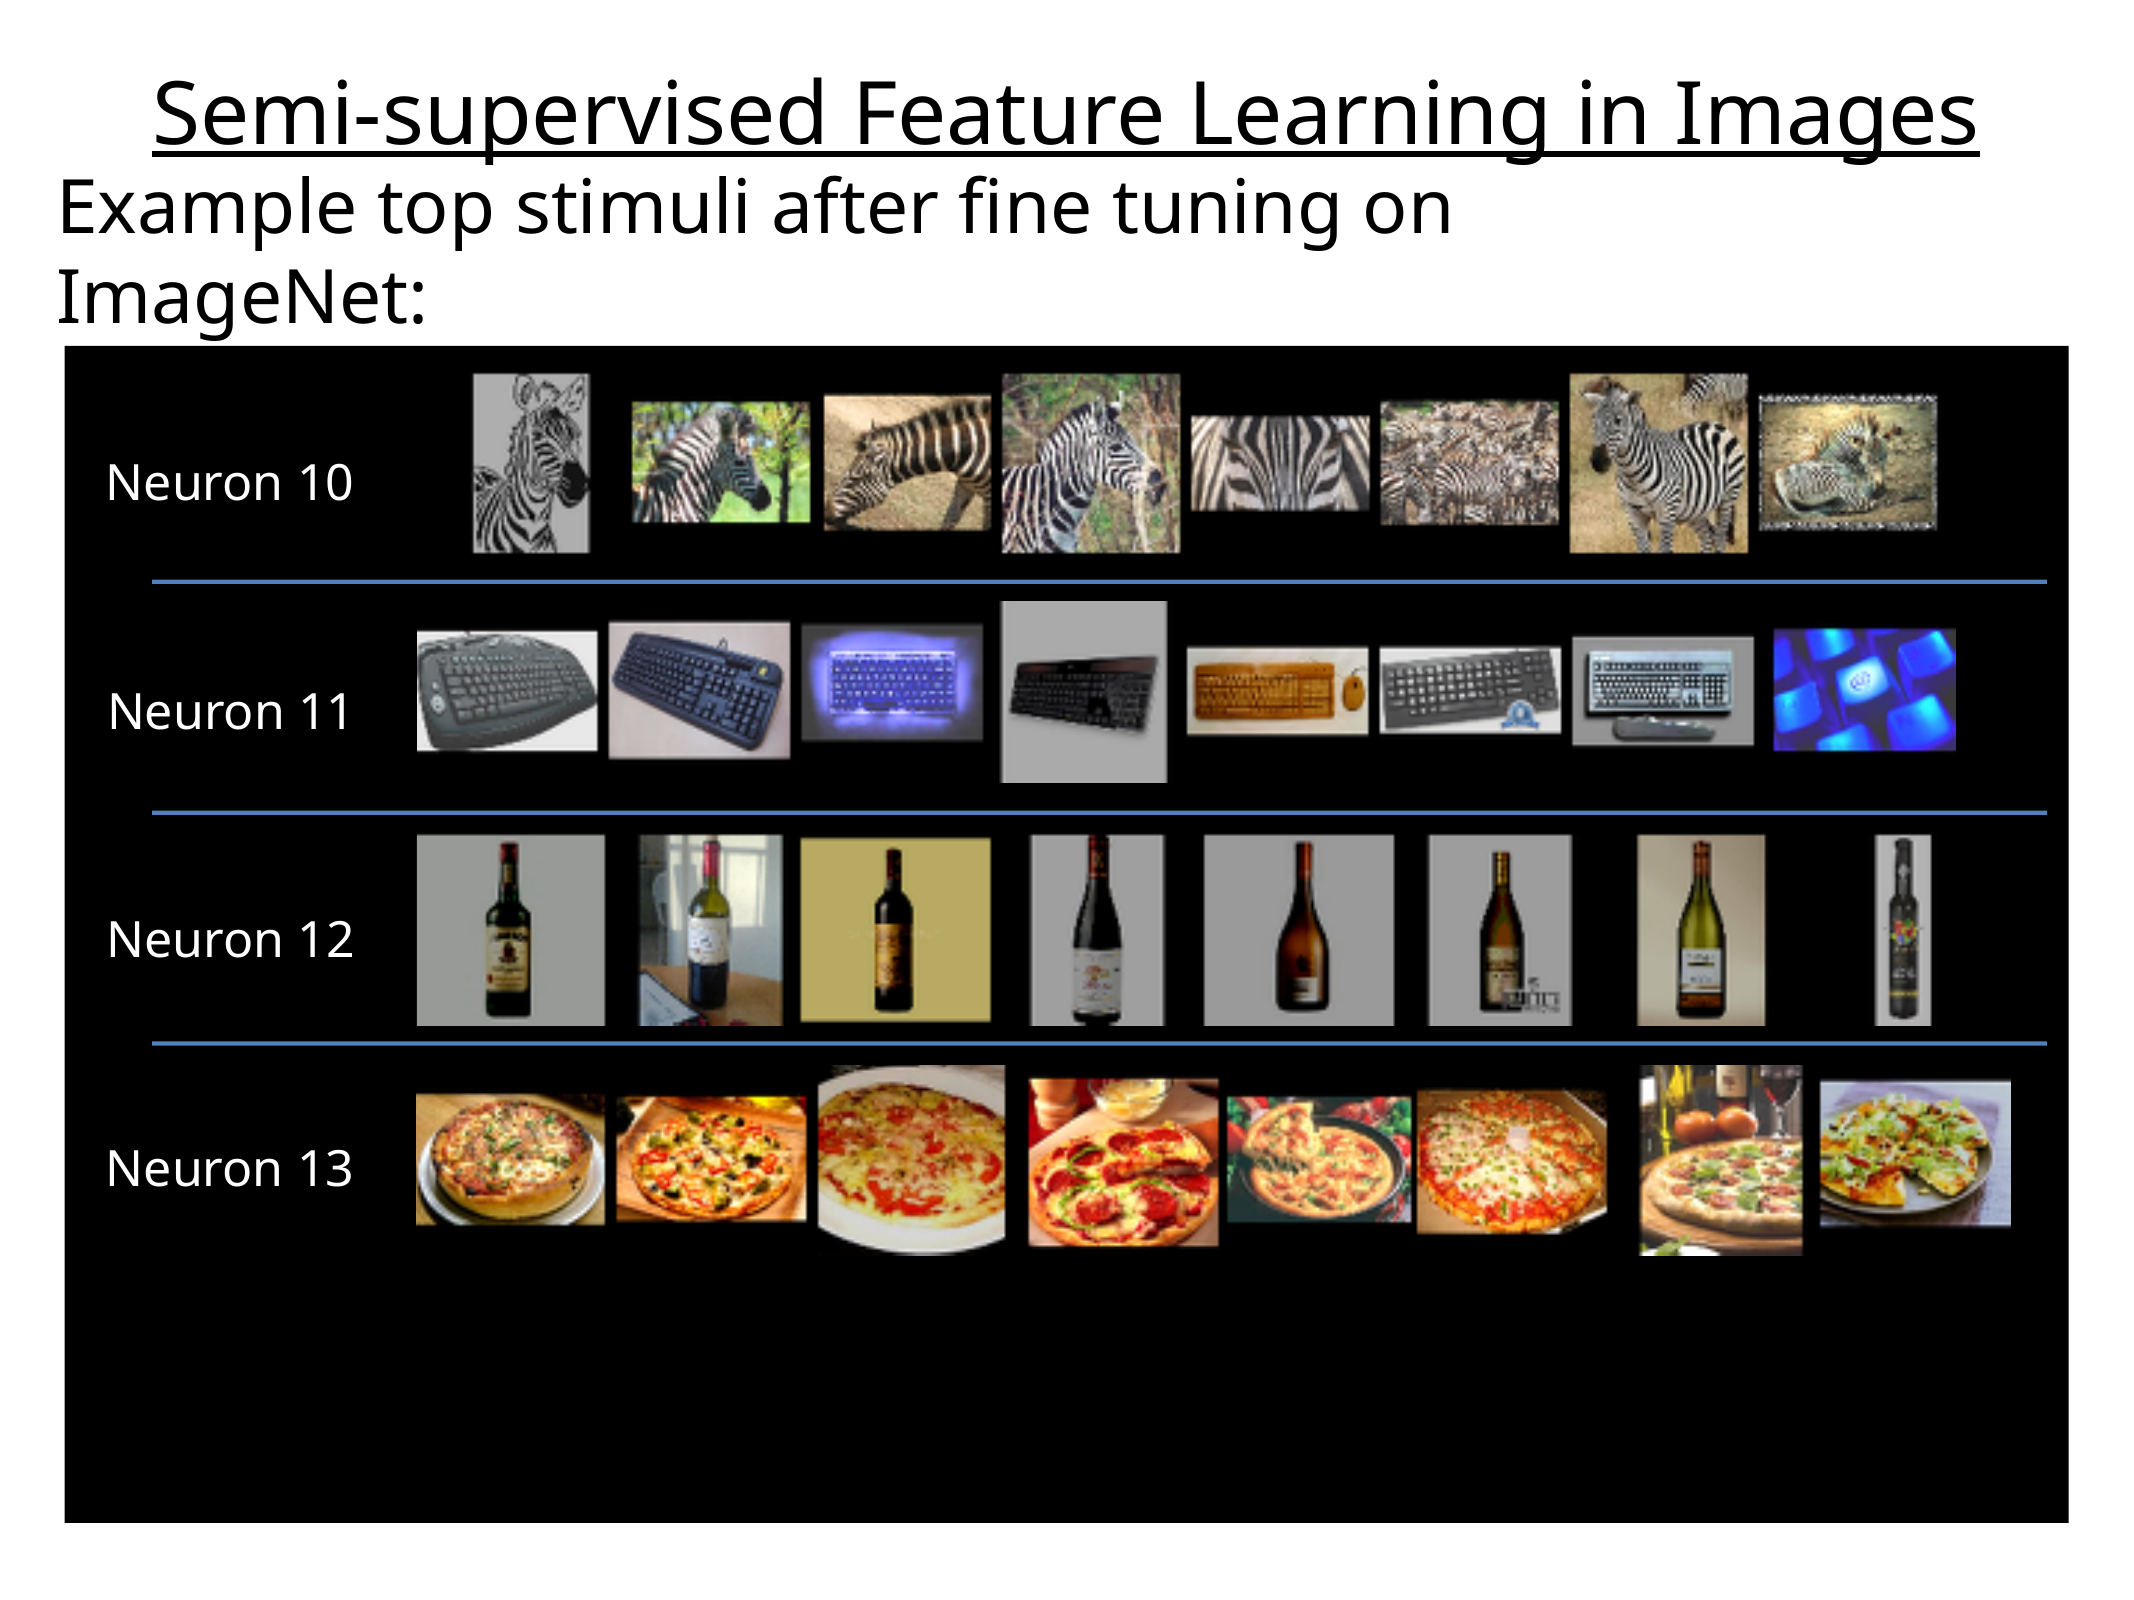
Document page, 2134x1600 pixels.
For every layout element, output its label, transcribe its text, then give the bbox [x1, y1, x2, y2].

picture [440, 369, 1952, 568]
text_box Neuron 10 [99, 443, 361, 517]
text_box Neuron 13 [99, 1130, 361, 1203]
text_box Neuron 11 [100, 672, 362, 746]
picture [417, 601, 1957, 784]
text_box Semi-supervised Feature Learning in Images [15, 50, 2118, 169]
picture [416, 832, 1938, 1026]
text_box Example top stimuli after fine tuning on ImageNet: [56, 197, 1752, 300]
text_box Neuron 12 [100, 901, 362, 974]
picture [416, 1065, 2011, 1256]
text_box [64, 345, 2069, 1523]
